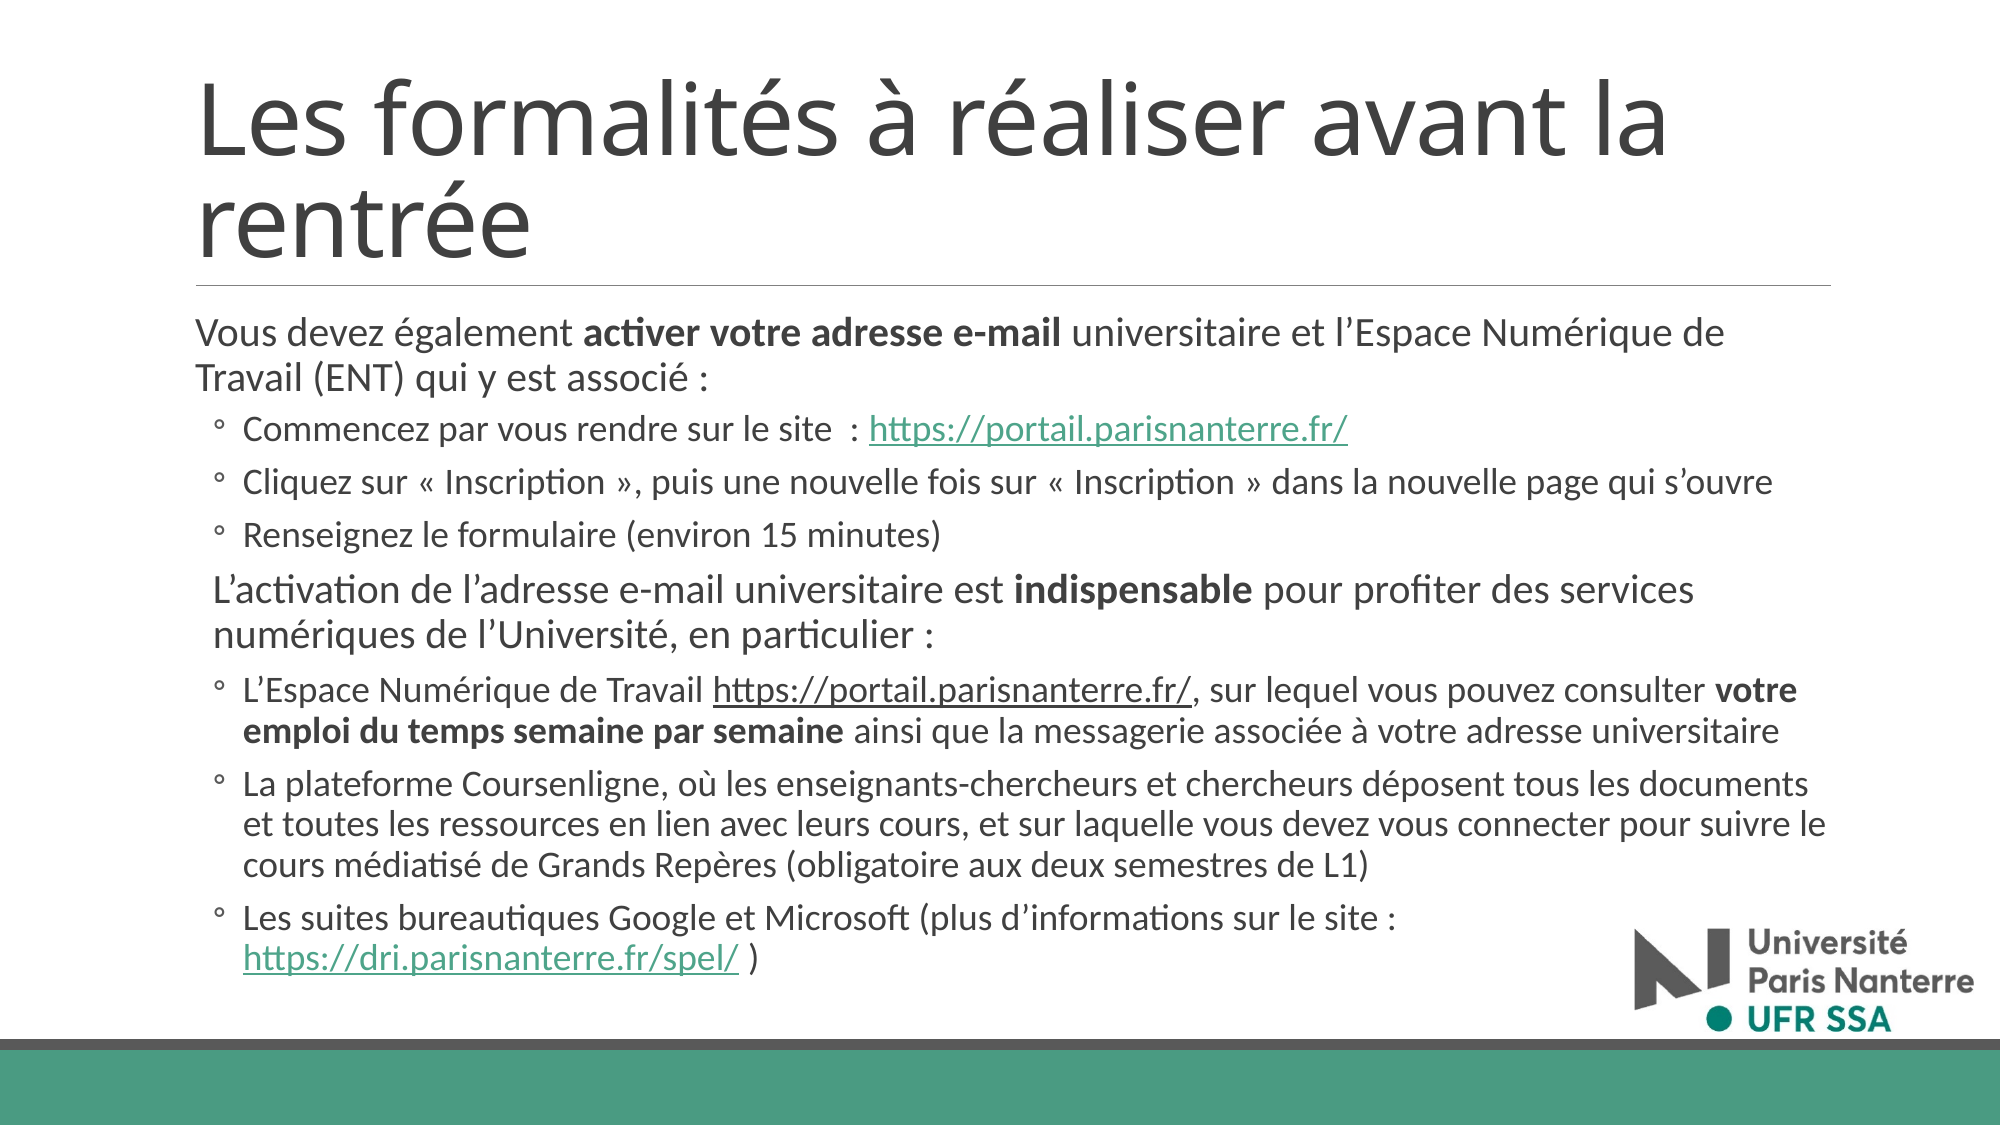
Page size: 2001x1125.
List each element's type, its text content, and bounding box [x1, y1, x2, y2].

list Vous devez également activer votre adresse e-mail universitaire et l’Espace Numérique de Travail (ENT) qui y est associé : Commencez par vous rendre sur le site : https://portail.parisnanterre.fr/ Cliquez sur « Inscription », puis une nouvelle fois sur « Inscription » dans la nouvelle page qui s’ouvre Renseignez le formulaire (environ 15 minutes) L’activation de l’adresse e-mail universitaire est indispensable pour profiter des services numériques de l’Université, en particulier : L’Espace Numérique de Travail https://portail.parisnanterre.fr/, sur lequel vous pouvez consulter votre emploi du temps semaine par semaine ainsi que la messagerie associée à votre adresse universitaire La plateforme Coursenligne, où les enseignants-chercheurs et chercheurs déposent tous les documents et toutes les ressources en lien avec leurs cours, et sur laquelle vous devez vous connecter pour suivre le cours médiatisé de Grands Repères (obligatoire aux deux semestres de L1) Les suites bureautiques Google et Microsoft (plus d’informations sur le site : https://dri.parisnanterre.fr/spel/ ) [180, 302, 1830, 1033]
title Les formalités à réaliser avant la rentrée [180, 47, 1830, 285]
picture [1634, 928, 1975, 1033]
